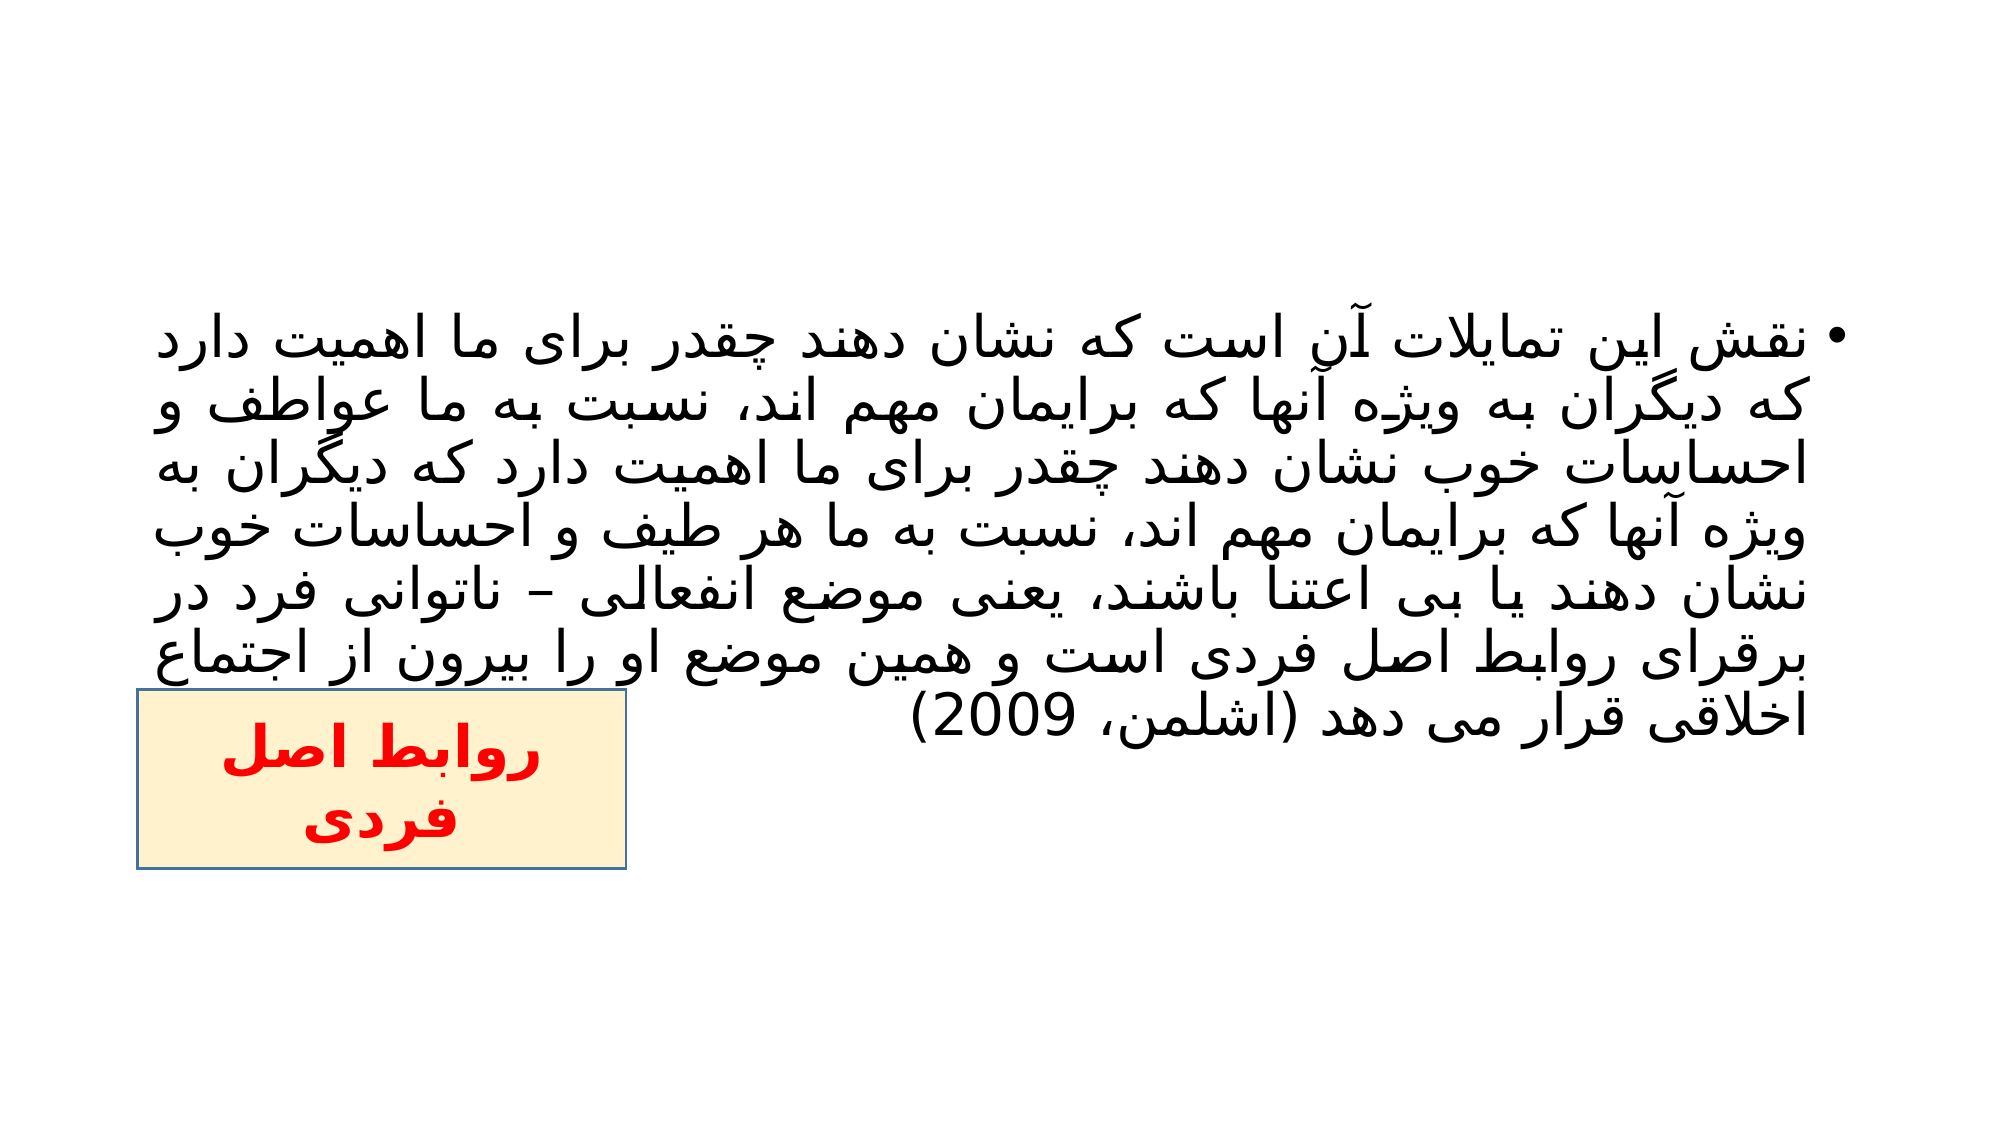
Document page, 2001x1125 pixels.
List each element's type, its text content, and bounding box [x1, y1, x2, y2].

list نقش این تمایلات آن است که نشان دهند چقدر برای ما اهمیت دارد که دیگران به ویژه آنها که برایمان مهم اند، نسبت به ما عواطف و احساسات خوب نشان دهند چقدر برای ما اهمیت دارد که دیگران به ویژه آنها که برایمان مهم اند، نسبت به ما هر طیف و احساسات خوب نشان دهند یا بی اعتنا باشند، یعنی موضع انفعالی – ناتوانی فرد در برقرای روابط اصل فردی است و همین موضع او را بیرون از اجتماع اخلاقی قرار می دهد (اشلمن، 2009) [137, 299, 1863, 1014]
text_box روابط اصل فردی [136, 688, 627, 870]
